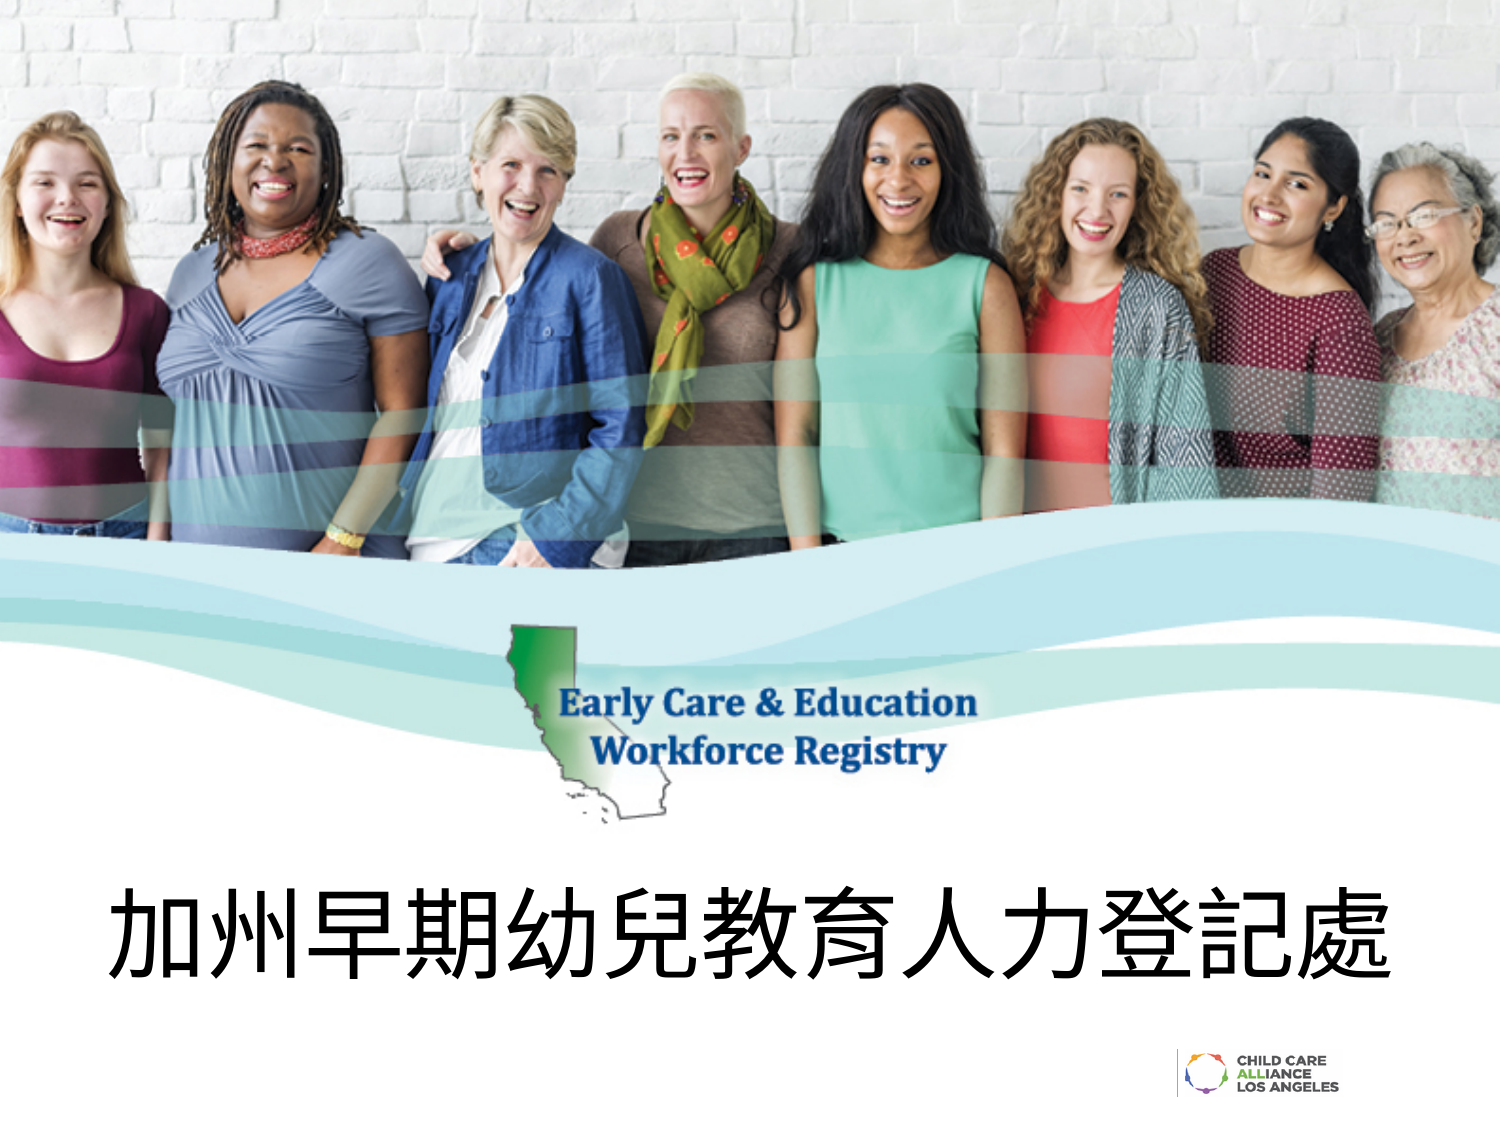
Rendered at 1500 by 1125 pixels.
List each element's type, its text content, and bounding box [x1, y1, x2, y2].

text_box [1177, 1042, 1343, 1114]
subtitle 加州早期幼兒教育人力登記處 [0, 838, 1500, 1125]
picture [0, 0, 1500, 838]
